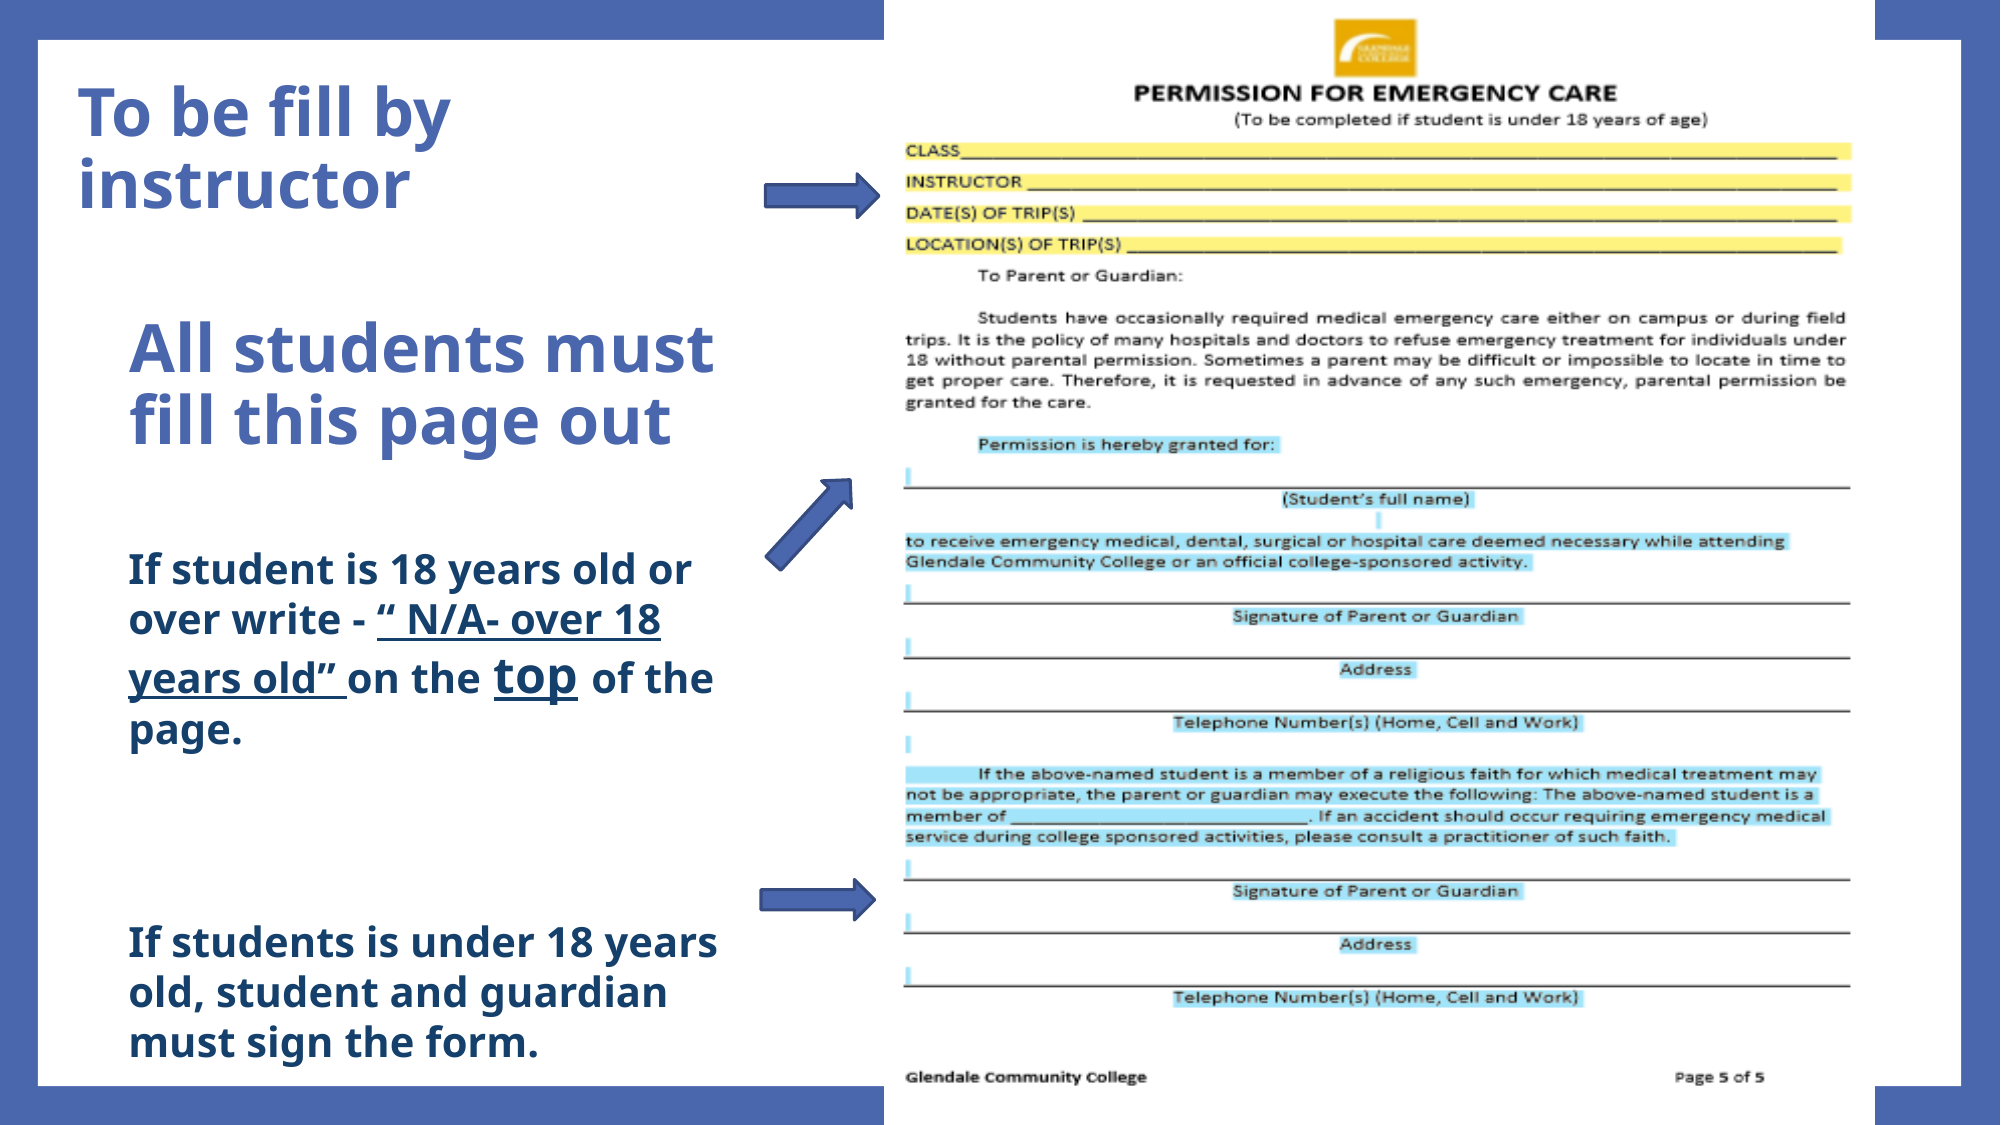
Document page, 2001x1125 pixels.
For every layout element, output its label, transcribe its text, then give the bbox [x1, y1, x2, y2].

picture [884, 0, 1876, 1125]
text_box [759, 878, 876, 922]
text_box [764, 478, 853, 572]
text_box To be fill by instructor [62, 121, 771, 231]
list If student is 18 years old or over write - “ N/A- over 18 years old” on the top of the page. If students is under 18 years old, student and guardian must sign the form. [113, 535, 759, 1092]
text_box [763, 172, 878, 220]
title All students must fill this page out [114, 345, 771, 467]
